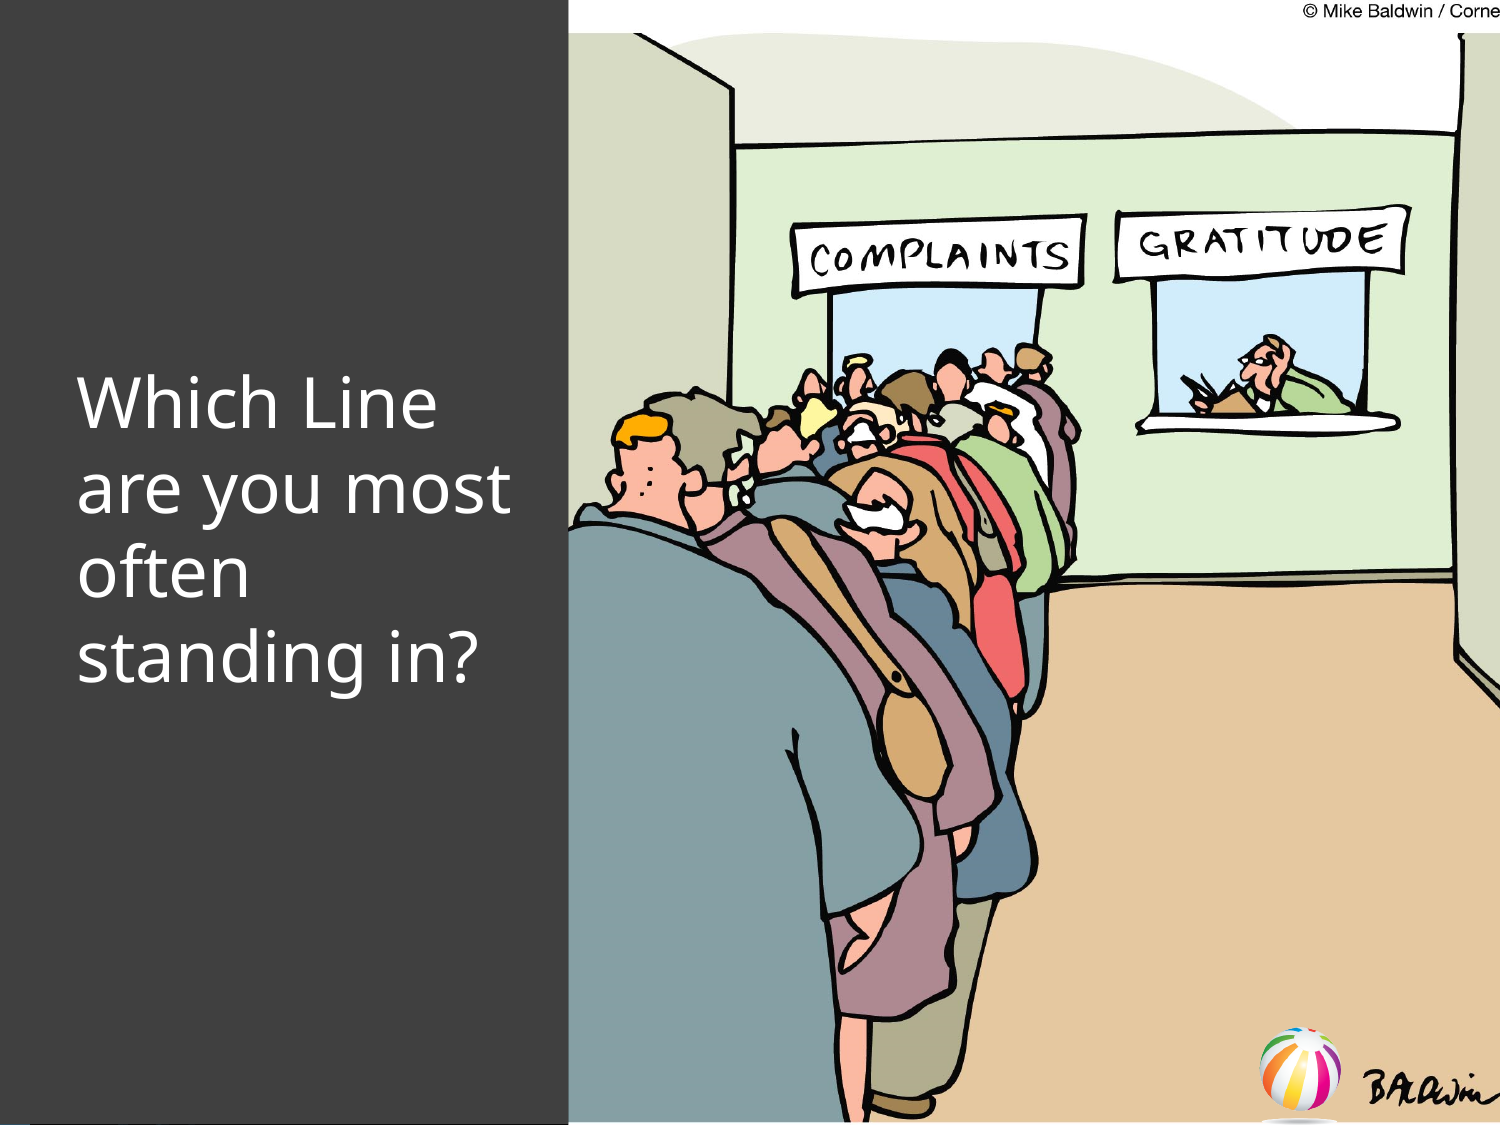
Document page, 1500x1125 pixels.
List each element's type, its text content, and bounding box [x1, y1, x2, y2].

picture [568, 0, 1500, 1125]
text_box [0, 0, 568, 1125]
list Which Line are you most often standing in? [61, 350, 529, 967]
